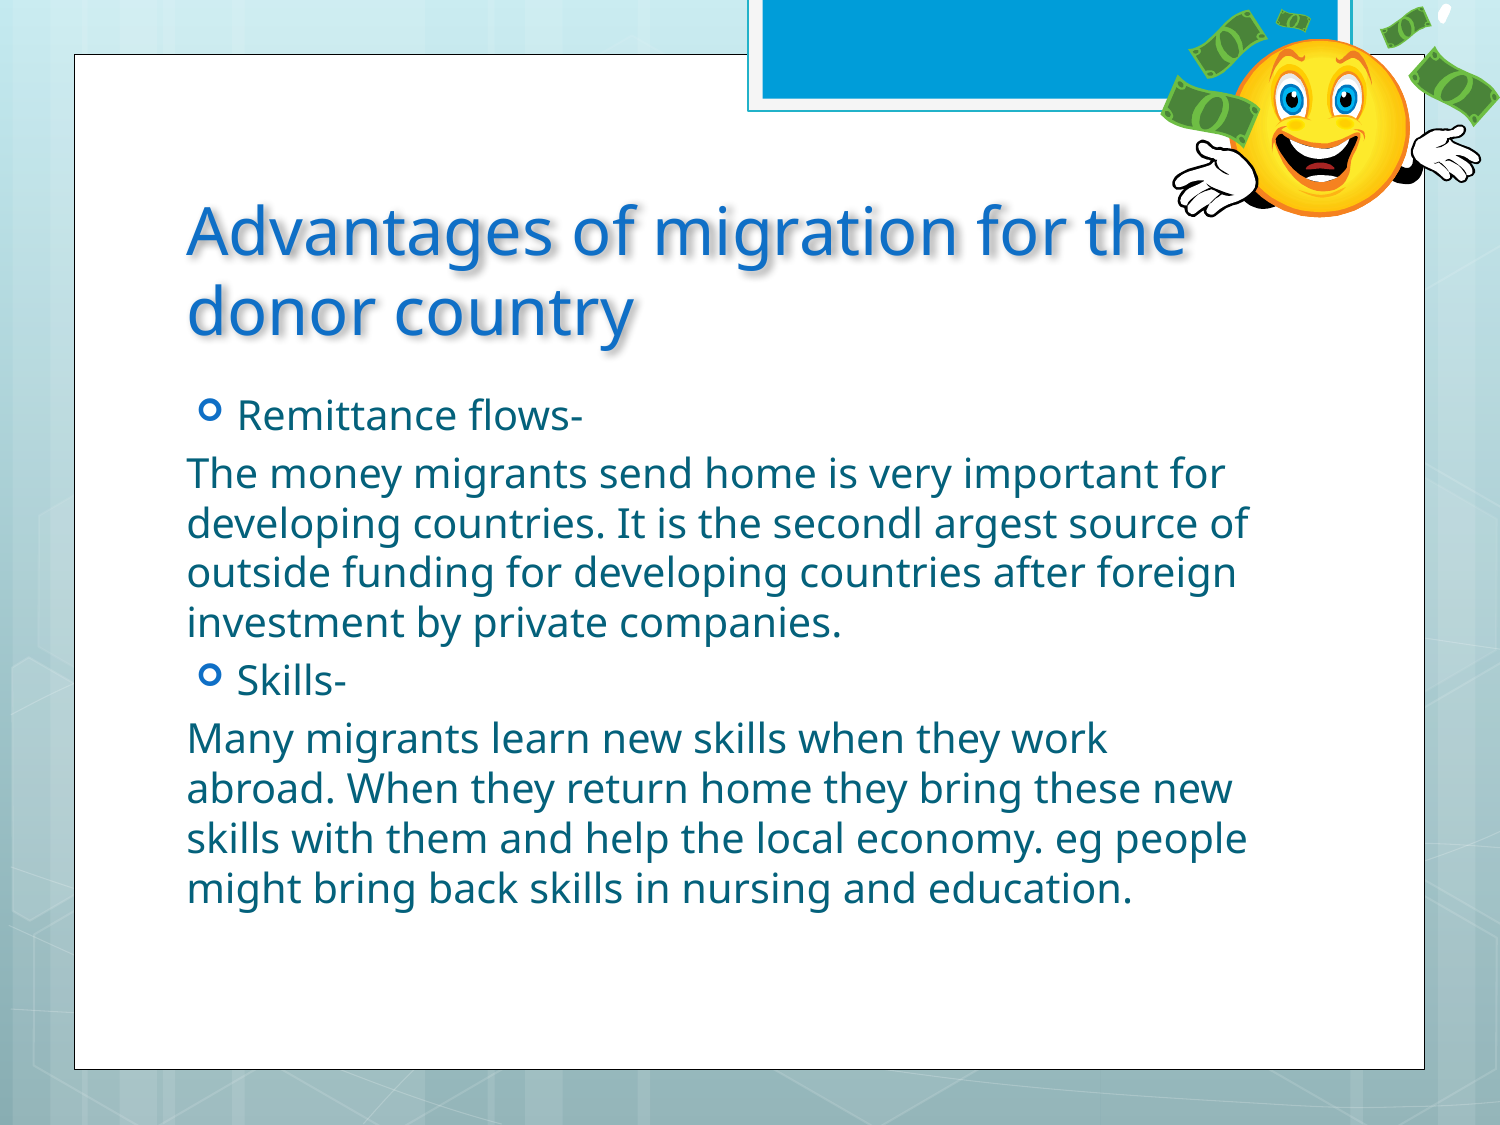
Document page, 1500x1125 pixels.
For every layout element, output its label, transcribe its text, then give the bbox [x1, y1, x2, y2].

picture [1277, 11, 1310, 31]
picture [1160, 3, 1500, 218]
picture [1190, 11, 1267, 78]
list Remittance flows- The money migrants send home is very important for developing countries. It is the secondl argest source of outside funding for developing countries after foreign investment by private companies. Skills- Many migrants learn new skills when they work abroad. When they return home they bring these new skills with them and help the local economy. eg people might bring back skills in nursing and education. [171, 381, 1283, 957]
title Advantages of migration for the donor country [171, 168, 1324, 357]
